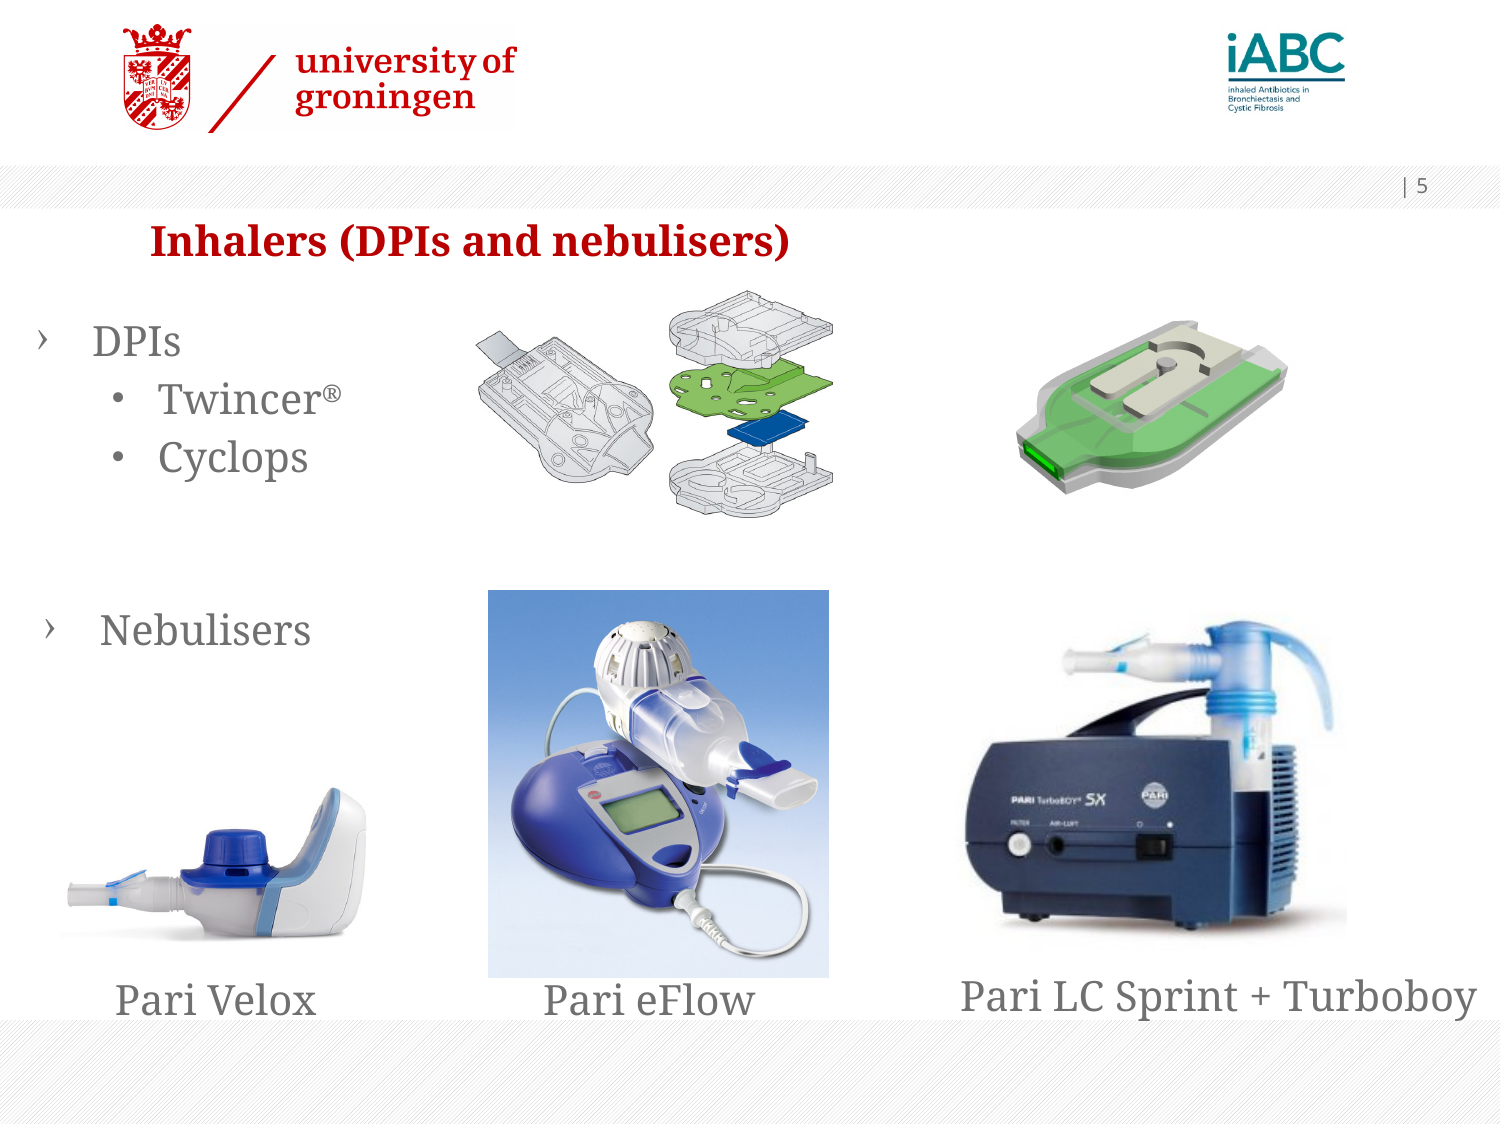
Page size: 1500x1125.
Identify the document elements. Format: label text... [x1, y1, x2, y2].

picture [1149, 0, 1424, 166]
text_box Inhalers (DPIs and nebulisers) [0, 198, 1500, 269]
picture [488, 590, 829, 979]
text_box Nebulisers [43, 603, 398, 671]
picture [974, 286, 1306, 519]
text_box Pari Velox [100, 966, 420, 1032]
list DPIs Twincer® Cyclops [35, 314, 390, 504]
text_box Pari eFlow [528, 966, 844, 1032]
text_box Pari LC Sprint + Turboboy [945, 962, 1495, 1028]
picture [123, 24, 517, 133]
picture [945, 600, 1348, 962]
picture [59, 780, 381, 953]
picture [474, 290, 833, 519]
slide_number | 5 [1393, 165, 1500, 198]
